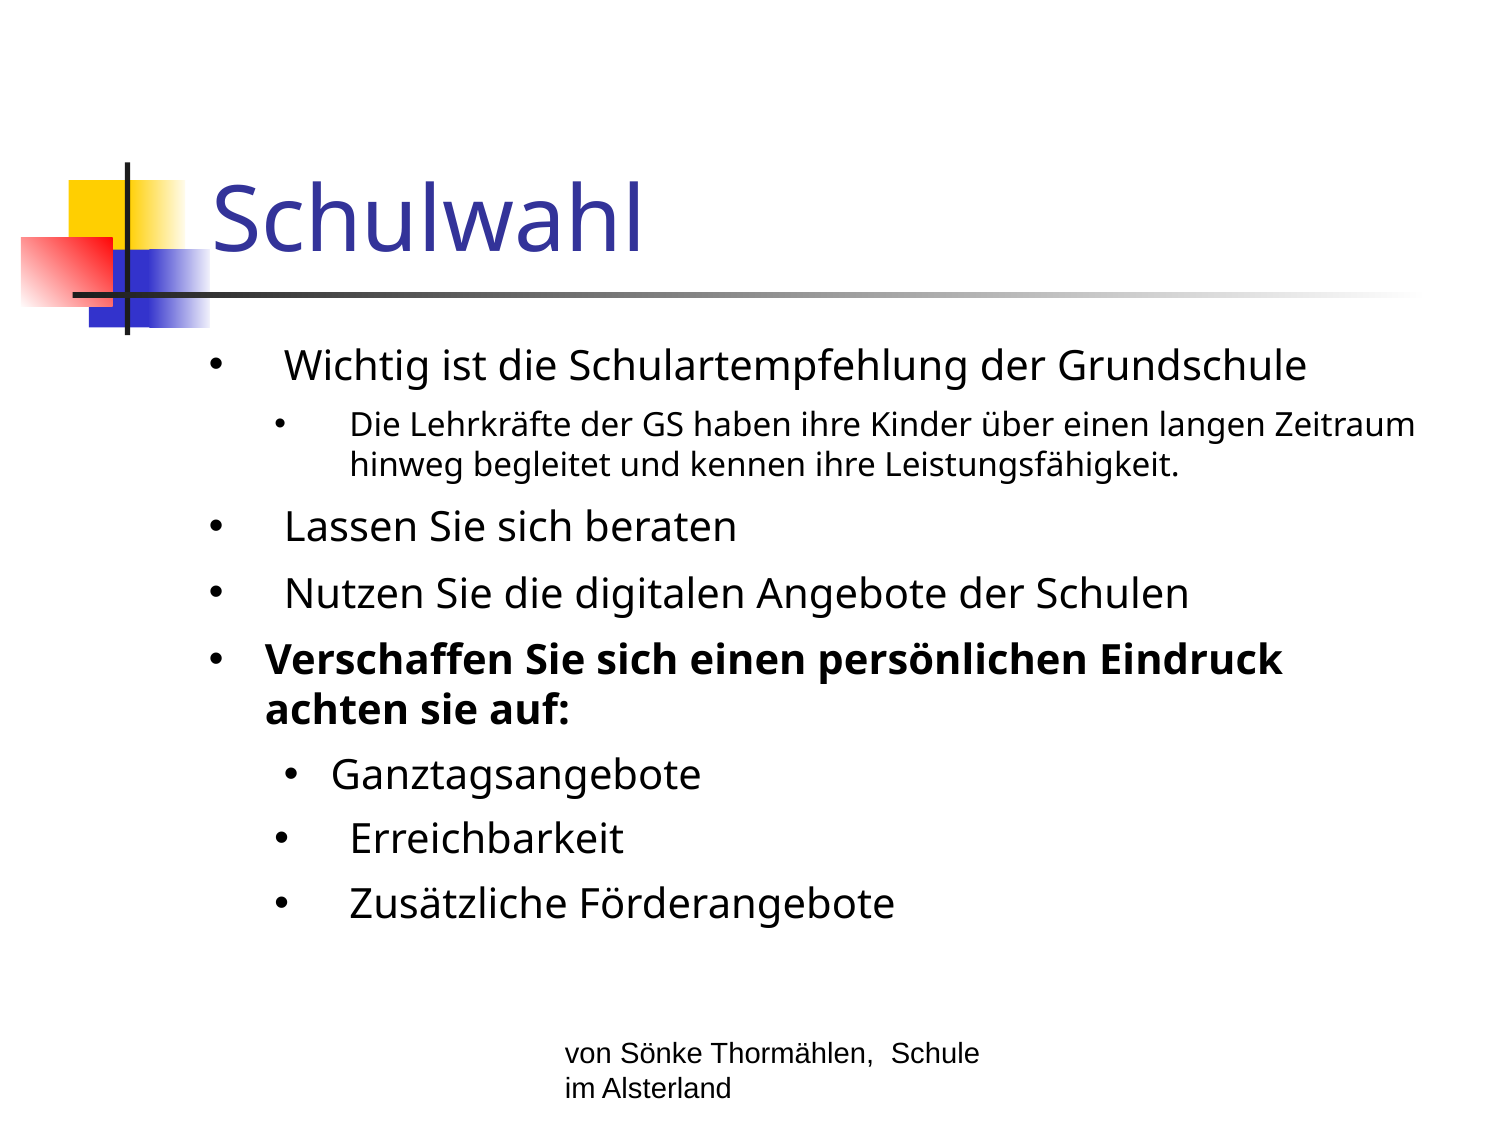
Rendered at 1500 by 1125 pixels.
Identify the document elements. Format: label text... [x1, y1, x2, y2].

title Schulwahl [196, 90, 1475, 278]
footer von Sönke Thormählen, Schule im Alsterland [549, 1037, 1025, 1113]
list Wichtig ist die Schulartempfehlung der Grundschule Die Lehrkräfte der GS haben ihre Kinder über einen langen Zeitraum hinweg begleitet und kennen ihre Leistungsfähigkeit. Lassen Sie sich beraten Nutzen Sie die digitalen Angebote der Schulen Verschaffen Sie sich einen persönlichen Eindruck achten sie auf: Ganztagsangebote Erreichbarkeit Zusätzliche Förderangebote [193, 331, 1469, 1006]
